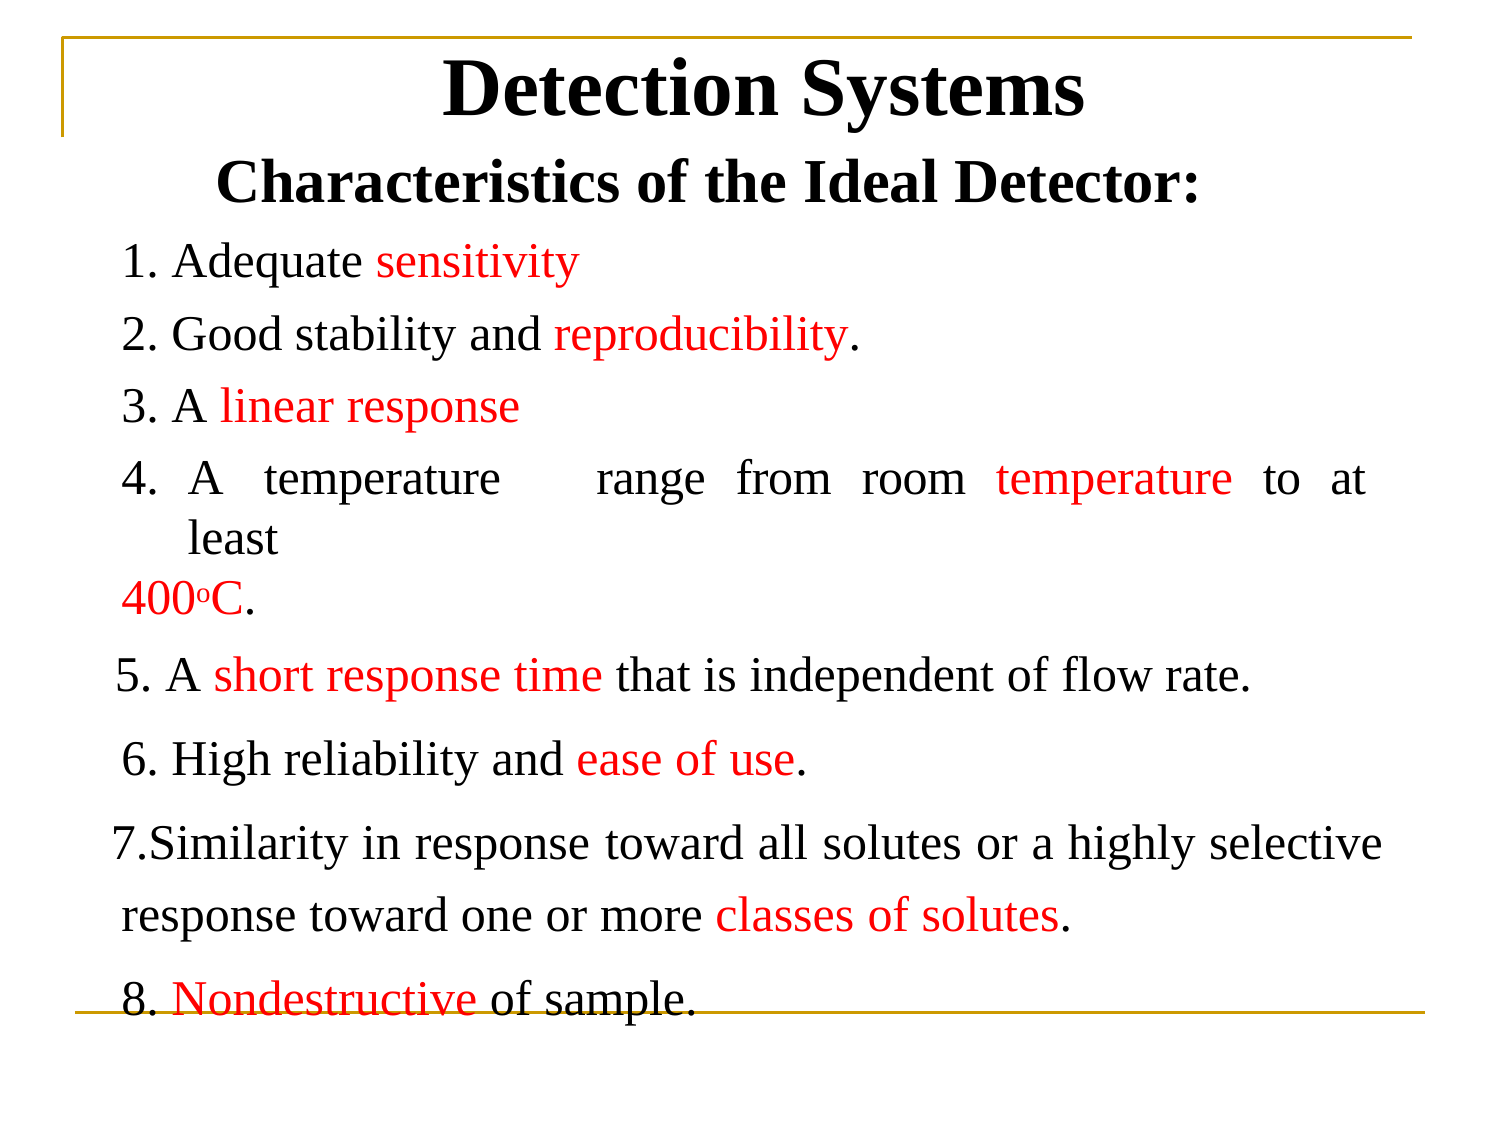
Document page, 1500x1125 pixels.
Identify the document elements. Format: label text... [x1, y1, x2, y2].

text_box Characteristics of the Ideal Detector: Adequate sensitivity Good stability and reproducibility. A linear response A temperature range from room temperature to at least 400oC. A short response time that is independent of flow rate. High reliability and ease of use. Similarity in response toward all solutes or a highly selective response toward one or more classes of solutes. Nondestructive of sample. [110, 122, 1415, 1026]
title Detection Systems [440, 29, 1092, 122]
